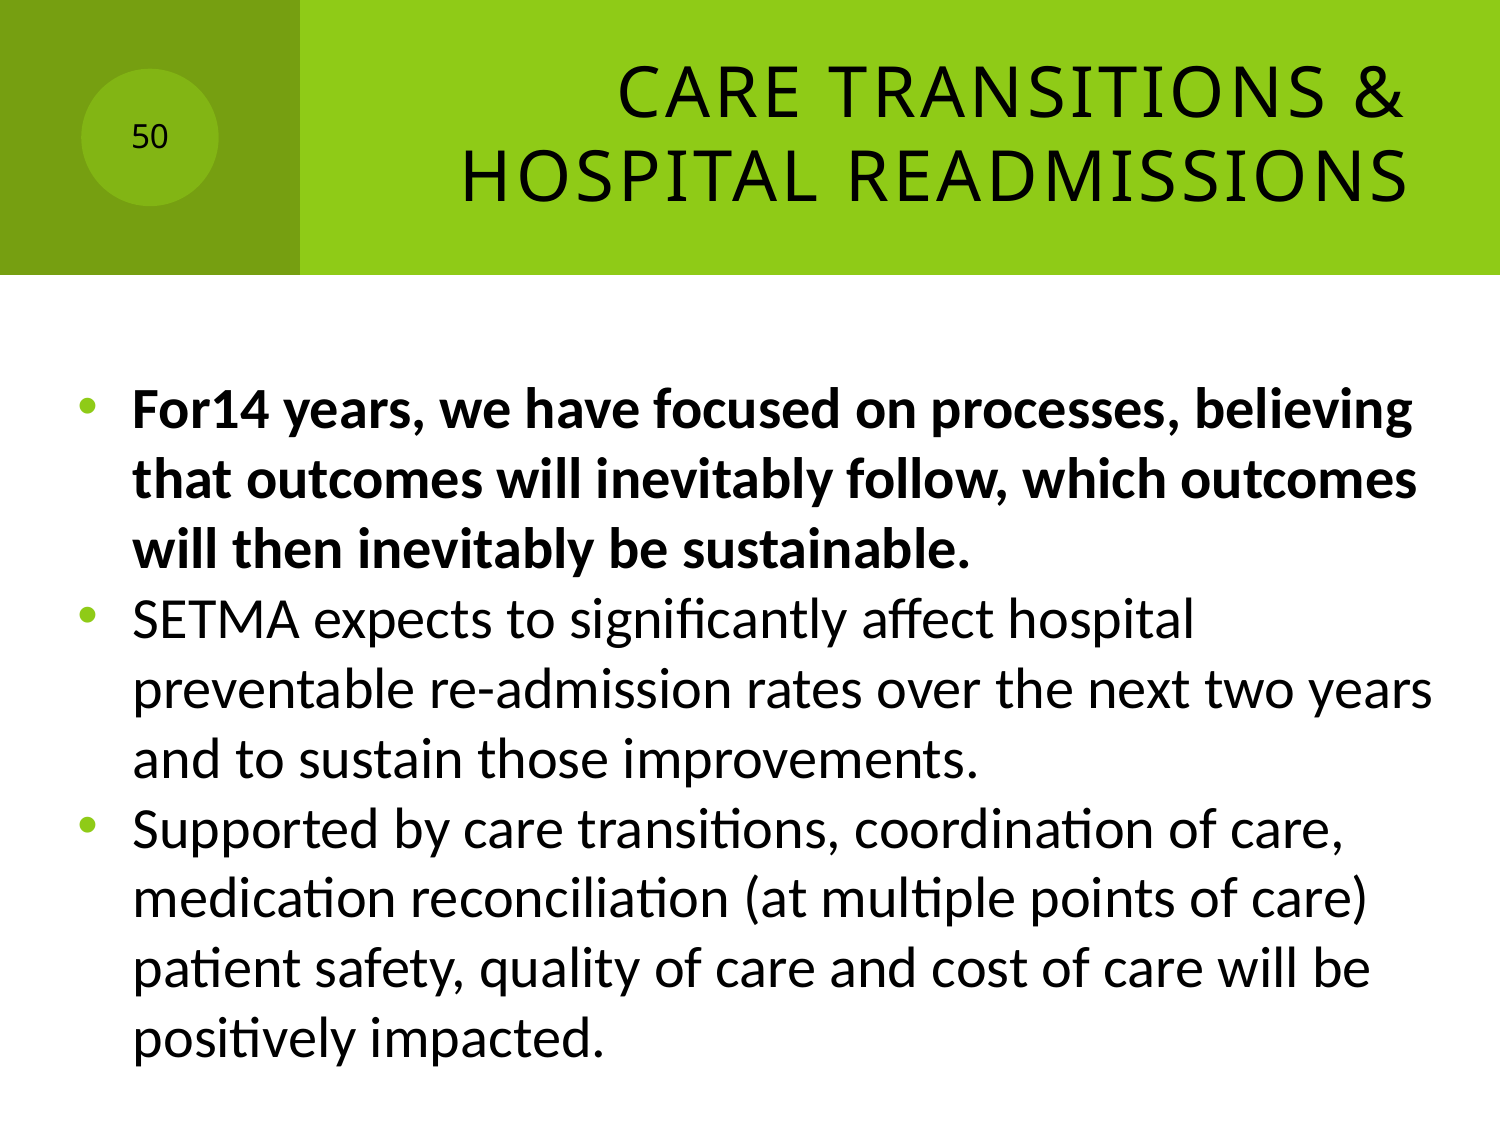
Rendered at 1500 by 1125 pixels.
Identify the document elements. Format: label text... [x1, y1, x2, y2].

slide_number 50 [87, 99, 213, 175]
title Care Transitions & Hospital Readmissions [399, 37, 1425, 225]
text_box For14 years, we have focused on processes, believing that outcomes will inevitably follow, which outcomes will then inevitably be sustainable. SETMA expects to significantly affect hospital preventable re-admission rates over the next two years and to sustain those improvements. Supported by care transitions, coordination of care, medication reconciliation (at multiple points of care) patient safety, quality of care and cost of care will be positively impacted. [62, 362, 1463, 1077]
